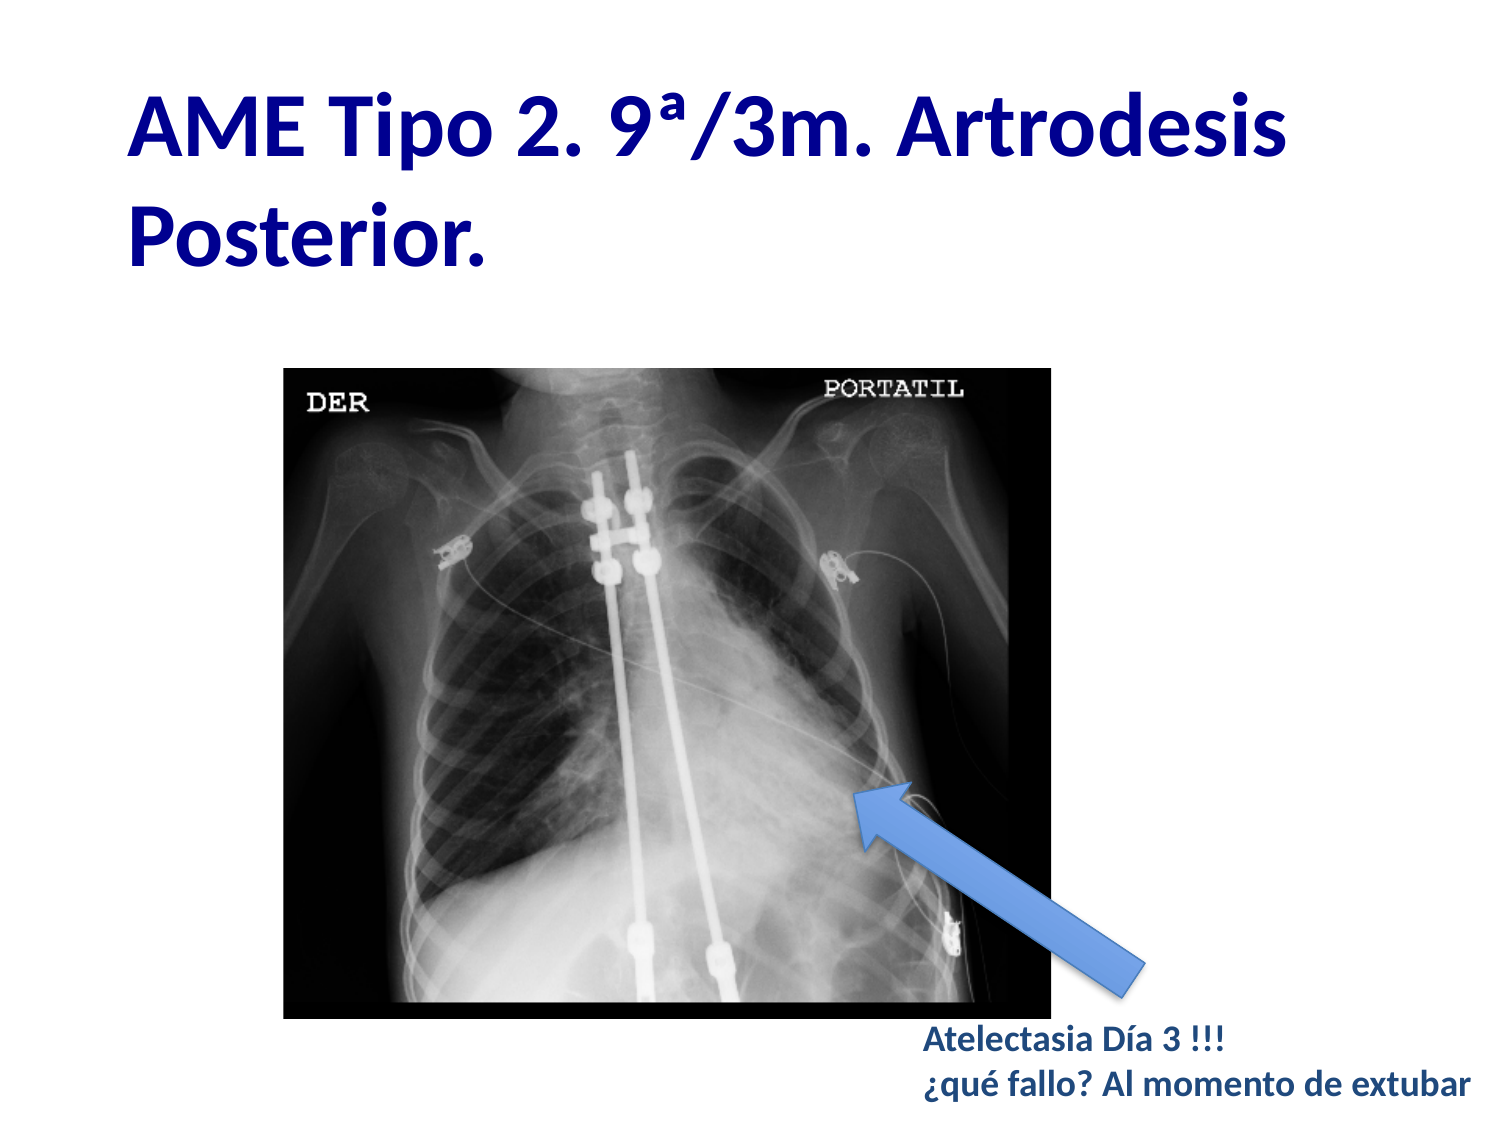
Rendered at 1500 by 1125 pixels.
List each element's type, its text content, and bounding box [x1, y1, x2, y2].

text_box Atelectasia Día 3 !!! ¿qué fallo? Al momento de extubar [908, 1006, 1488, 1111]
picture [283, 368, 1052, 1019]
text_box [1057, 903, 1146, 999]
title AME Tipo 2. 9ª/3m. Artrodesis Posterior. [112, 54, 1388, 296]
